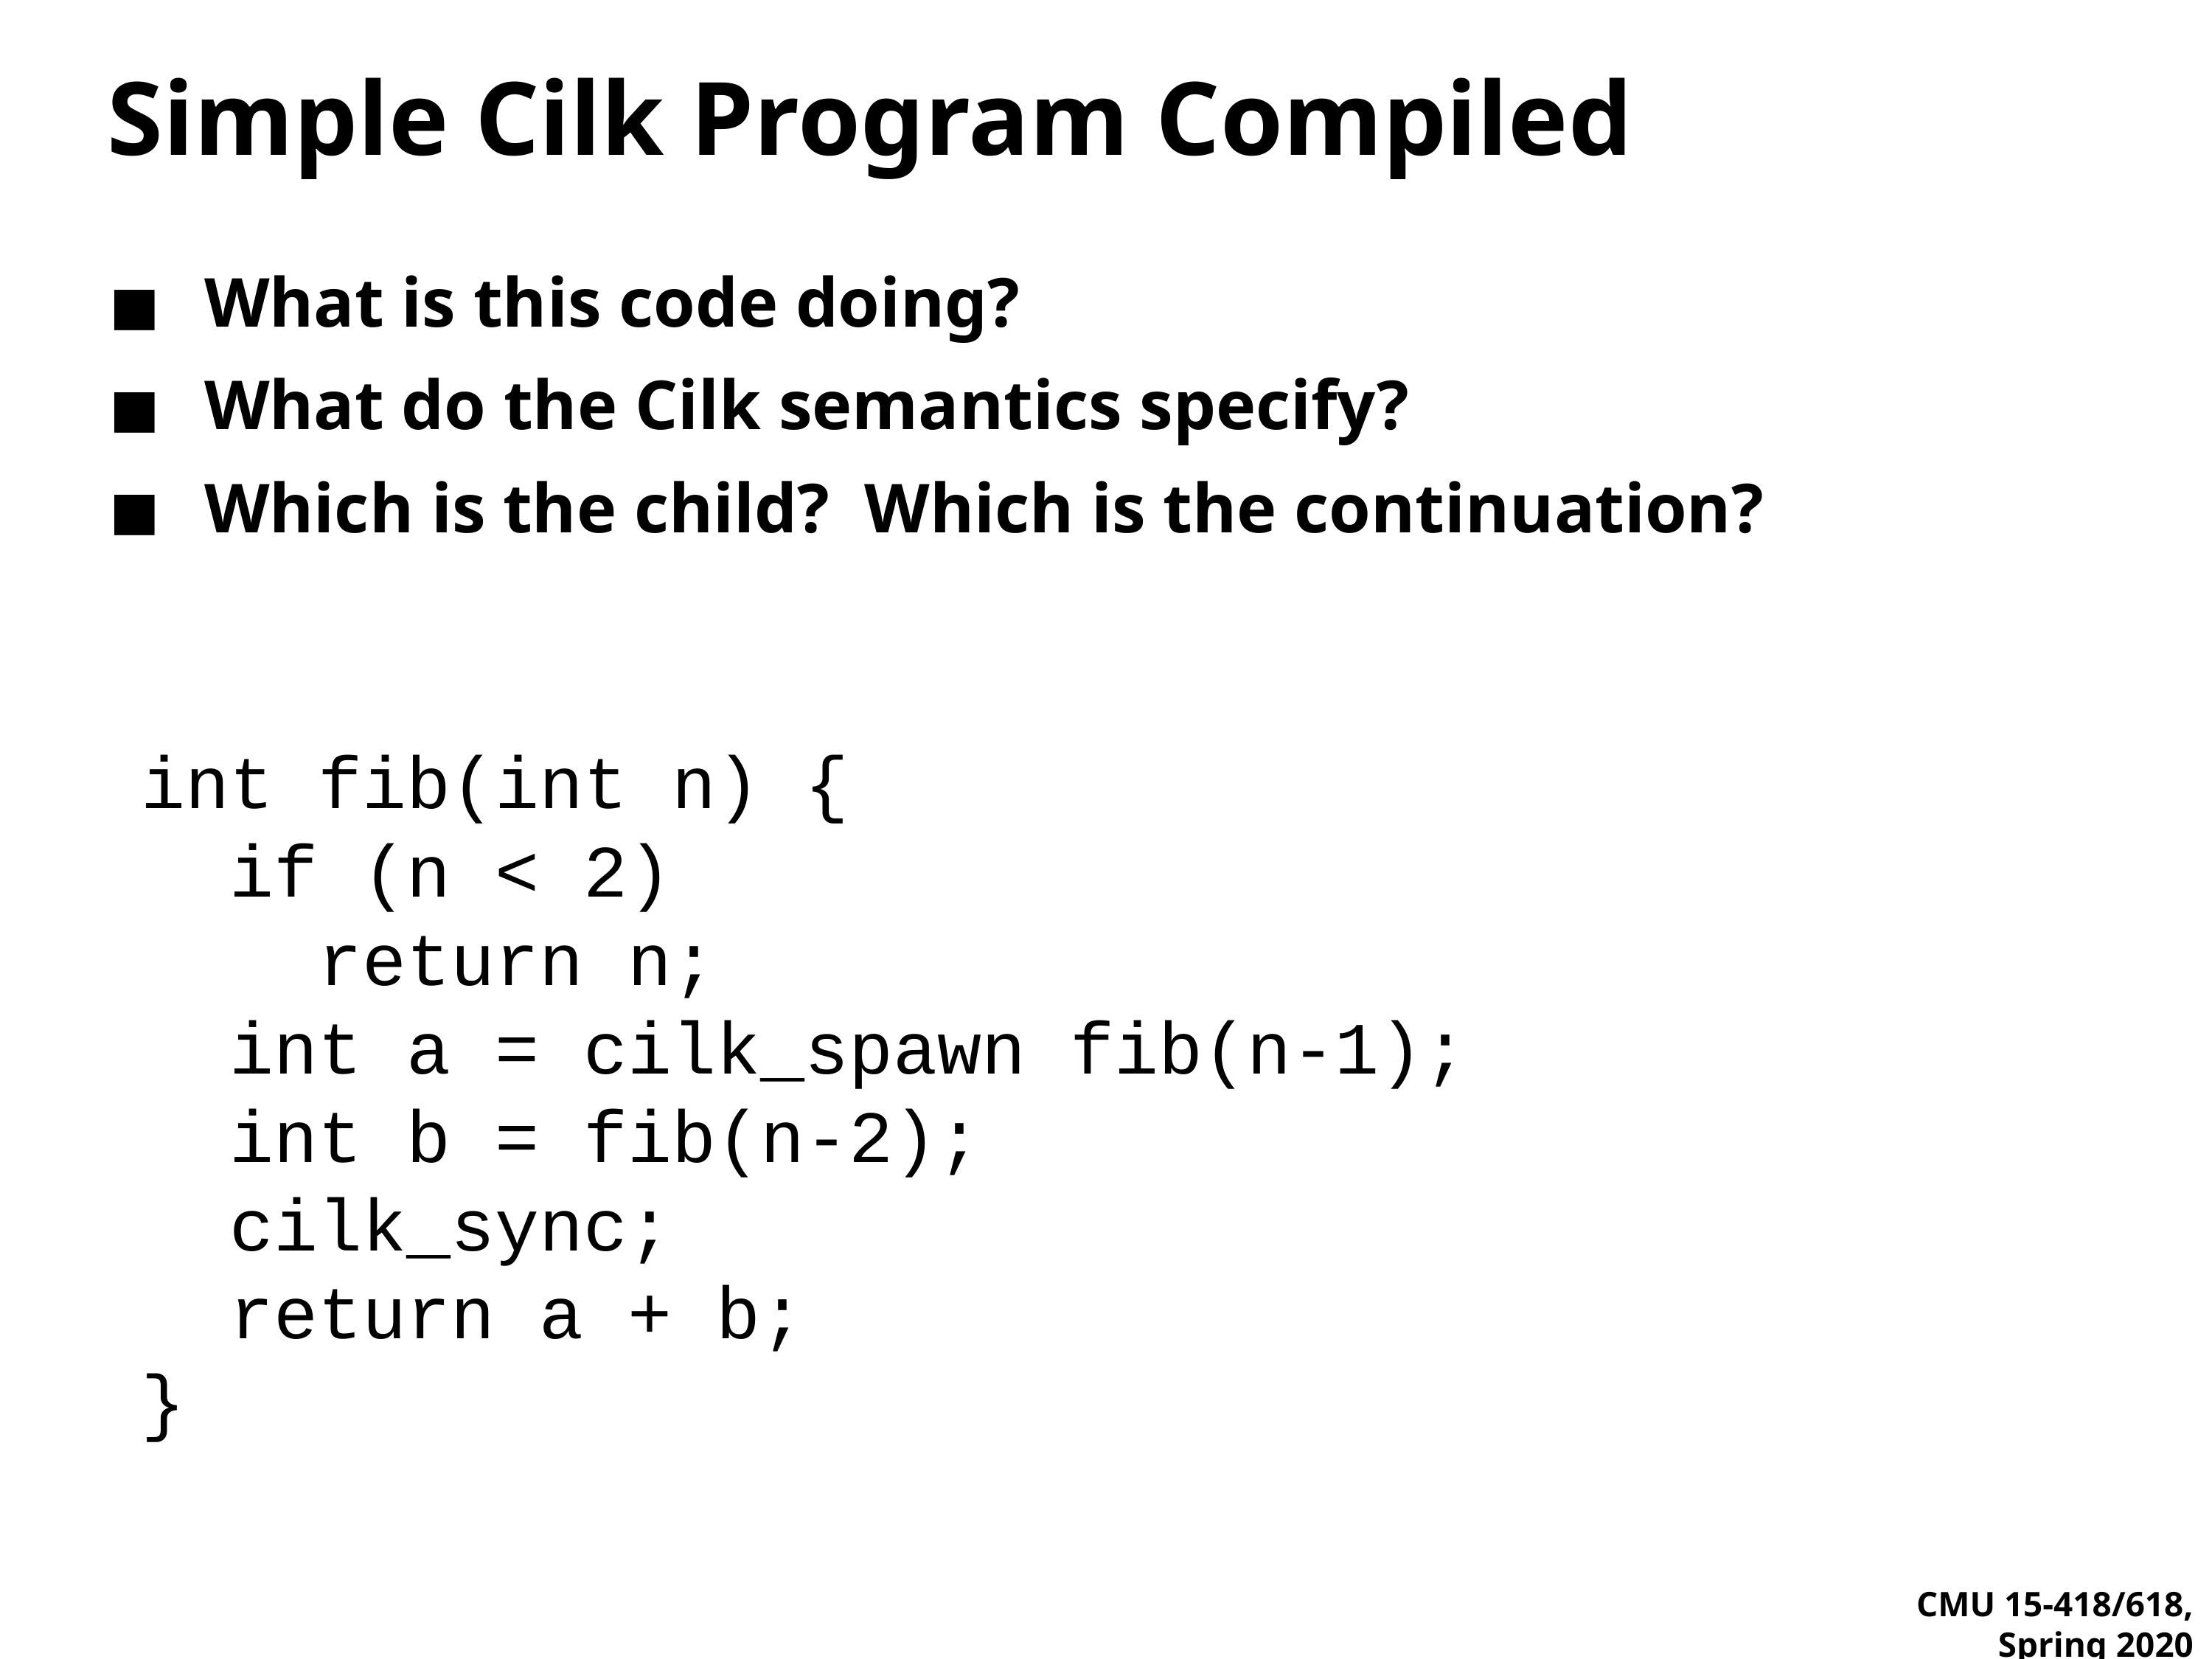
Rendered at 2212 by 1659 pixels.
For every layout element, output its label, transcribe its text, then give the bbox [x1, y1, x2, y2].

title Simple Cilk Program Compiled [100, 47, 2056, 184]
list What is this code doing? What do the Cilk semantics specify? Which is the child? Which is the continuation? [100, 253, 2056, 1506]
text_box int fib(int n) { if (n < 2) return n; int a = cilk_spawn fib(n-1); int b = fib(n-2); cilk_sync; return a + b; } [101, 728, 1652, 1448]
